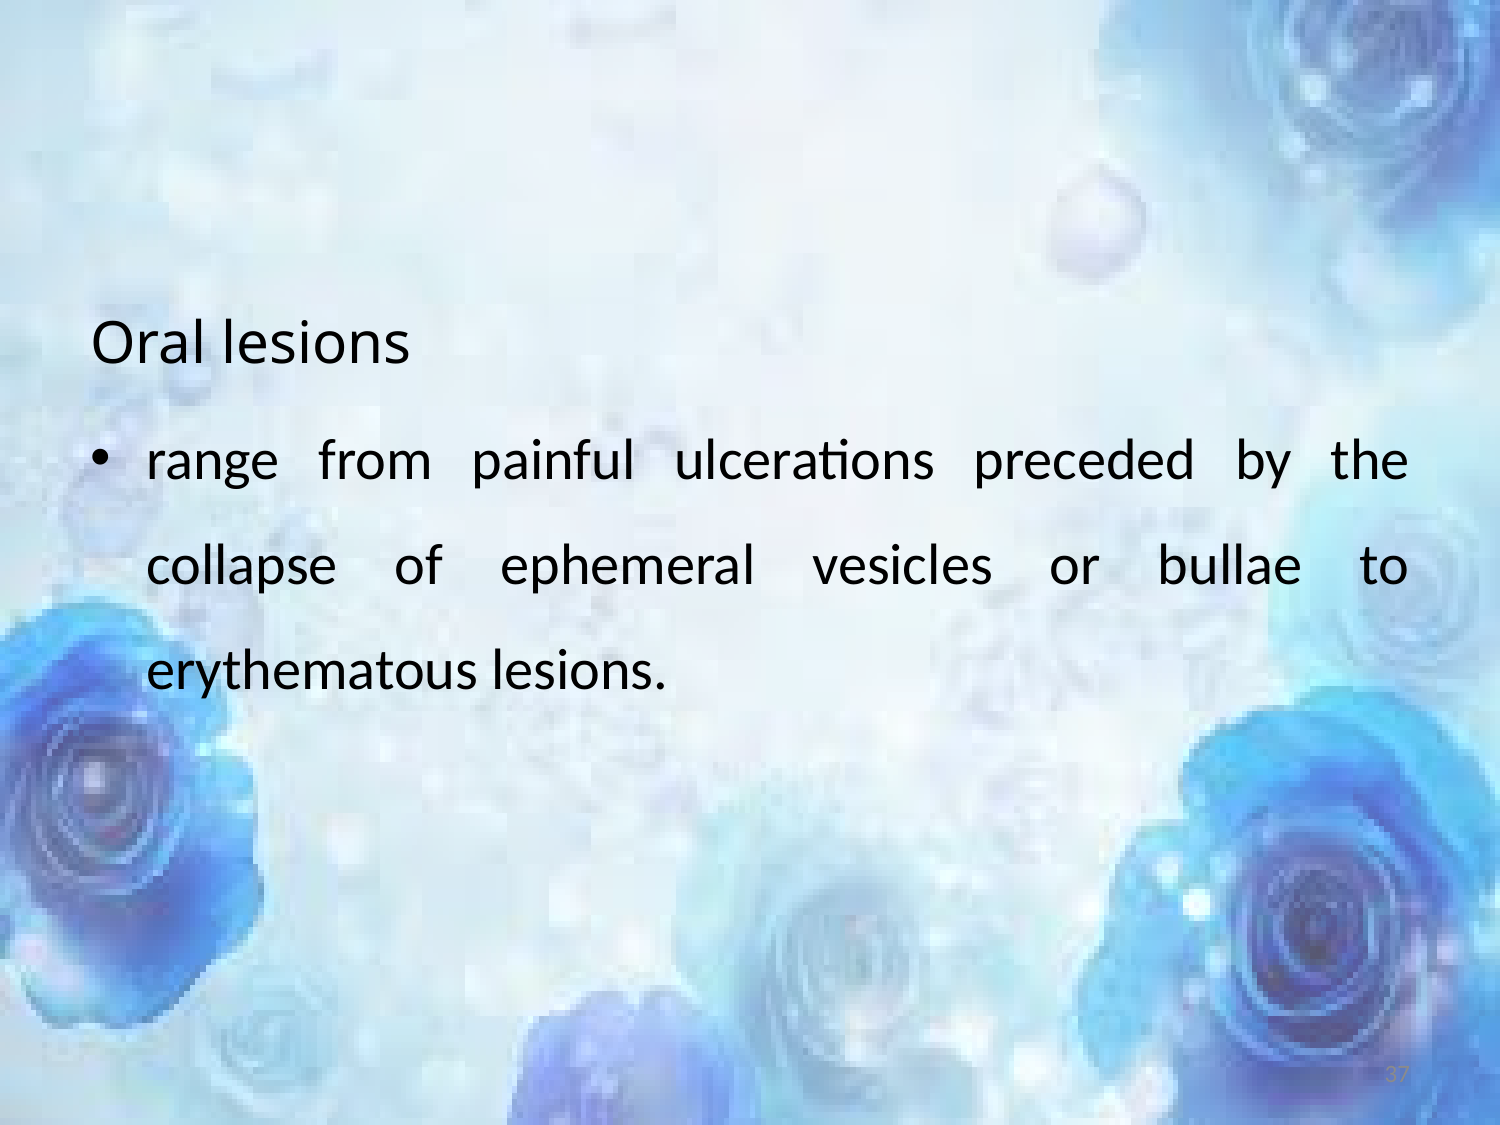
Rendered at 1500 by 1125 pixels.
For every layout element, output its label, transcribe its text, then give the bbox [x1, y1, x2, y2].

slide_number 37 [1074, 1042, 1425, 1103]
list Oral lesions range from painful ulcerations preceded by the collapse of ephemeral vesicles or bullae to erythematous lesions. [75, 262, 1425, 1005]
